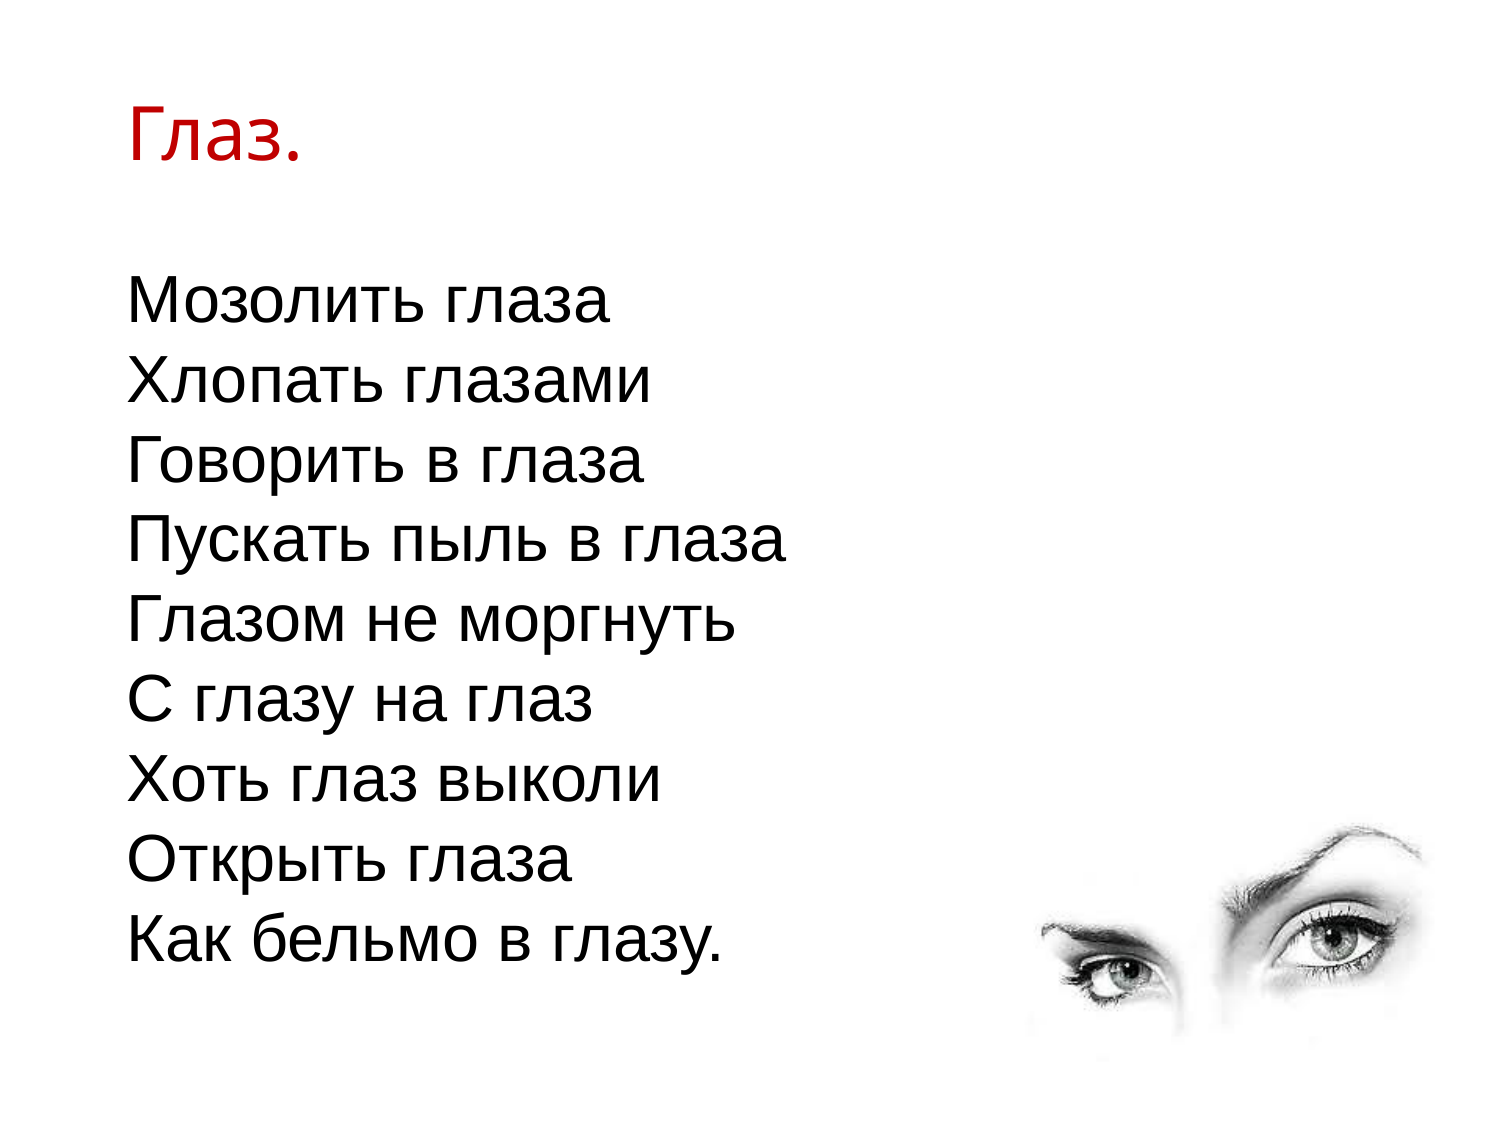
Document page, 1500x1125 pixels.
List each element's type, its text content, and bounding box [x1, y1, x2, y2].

picture [1009, 798, 1456, 1076]
text_box Глаз. Мозолить глаза Хлопать глазами Говорить в глаза Пускать пыль в глаза Глазом не моргнуть С глазу на глаз Хоть глаз выколи Открыть глаза Как бельмо в глазу. [112, 78, 863, 983]
